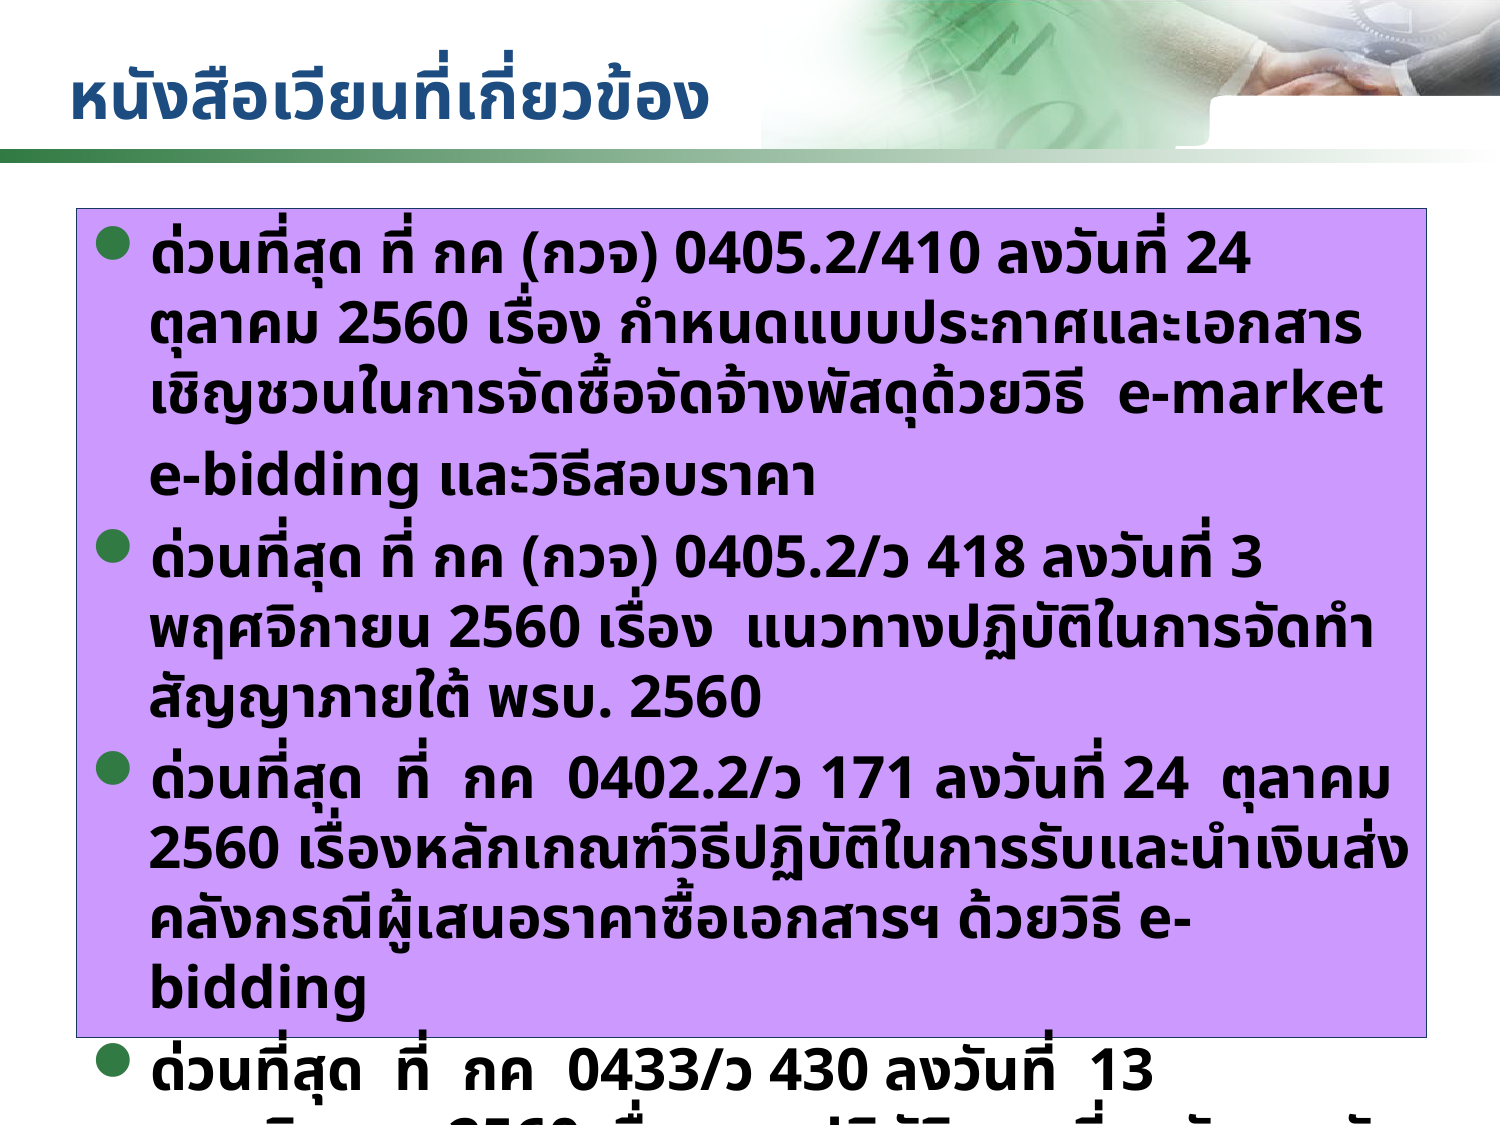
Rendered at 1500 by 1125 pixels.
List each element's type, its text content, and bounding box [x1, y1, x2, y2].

title หนังสือเวียนที่เกี่ยวข้อง [53, 42, 1187, 143]
list ด่วนที่สุด ที่ กค (กวจ) 0405.2/410 ลงวันที่ 24 ตุลาคม 2560 เรื่อง กำหนดแบบประกาศและเอกสารเชิญชวนในการจัดซื้อจัดจ้างพัสดุด้วยวิธี e-market e-bidding และวิธีสอบราคา ด่วนที่สุด ที่ กค (กวจ) 0405.2/ว 418 ลงวันที่ 3 พฤศจิกายน 2560 เรื่อง แนวทางปฏิบัติในการจัดทำสัญญาภายใต้ พรบ. 2560 ด่วนที่สุด ที่ กค 0402.2/ว 171 ลงวันที่ 24 ตุลาคม 2560 เรื่องหลักเกณฑ์วิธีปฏิบัติในการรับและนำเงินส่งคลังกรณีผู้เสนอราคาซื้อเอกสารฯ ด้วยวิธี e-bidding ด่วนที่สุด ที่ กค 0433/ว 430 ลงวันที่ 13 พฤศจิกายน 2560 เรื่องการปฏิบัติงานเกี่ยวกับการรับเงินค่าซื้อเอกสารประกวดราคาด้วยวิธี e-bidding [76, 208, 1427, 1038]
picture [761, 0, 1500, 150]
